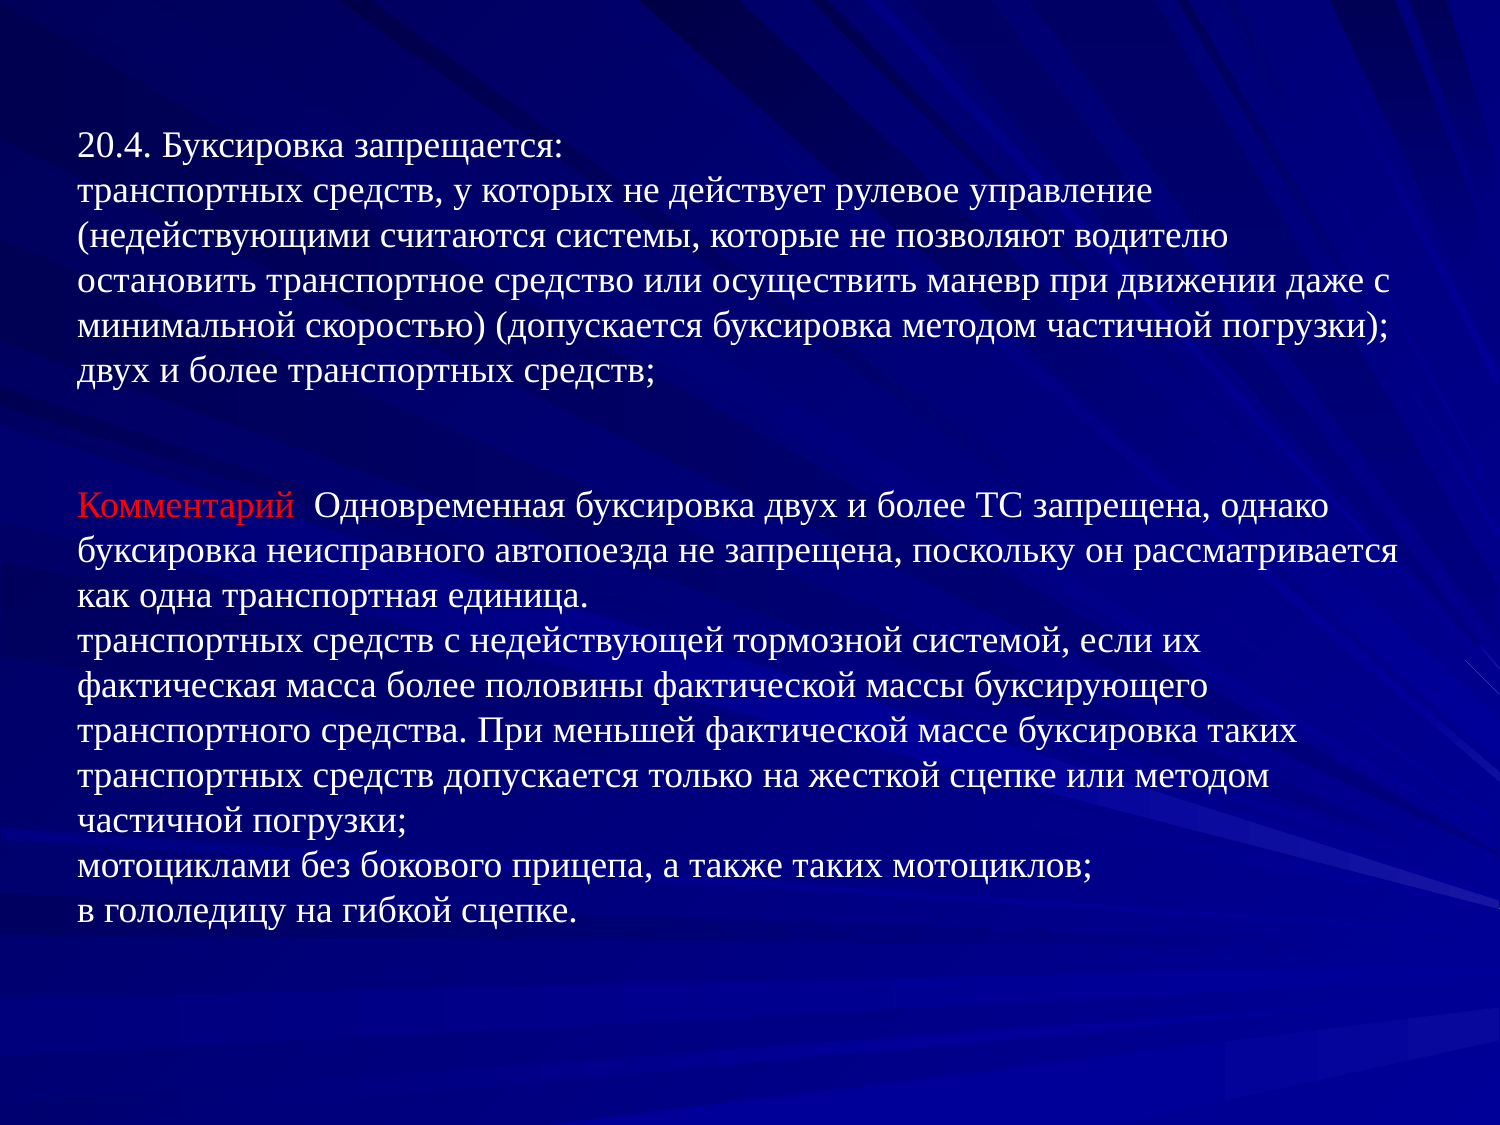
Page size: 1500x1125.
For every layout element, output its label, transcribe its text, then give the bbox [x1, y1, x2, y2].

text_box 20.4. Буксировка запрещается: транспортных средств, у которых не действует рулевое управление (недействующими считаются системы, которые не позволяют водителю остановить транспортное средство или осуществить маневр при движении даже с минимальной скоростью) (допускается буксировка методом частичной погрузки); двух и более транспортных средств; Комментарий Одновременная буксировка двух и более ТС запрещена, однако буксировка неисправного автопоезда не запрещена, поскольку он рассматривается как одна транспортная единица. транспортных средств с недействующей тормозной системой, если их фактическая масса более половины фактической массы буксирующего транспортного средства. При меньшей фактической массе буксировка таких транспортных средств допускается только на жесткой сцепке или методом частичной погрузки; мотоциклами без бокового прицепа, а также таких мотоциклов; в гололедицу на гибкой сцепке. [62, 112, 1425, 938]
